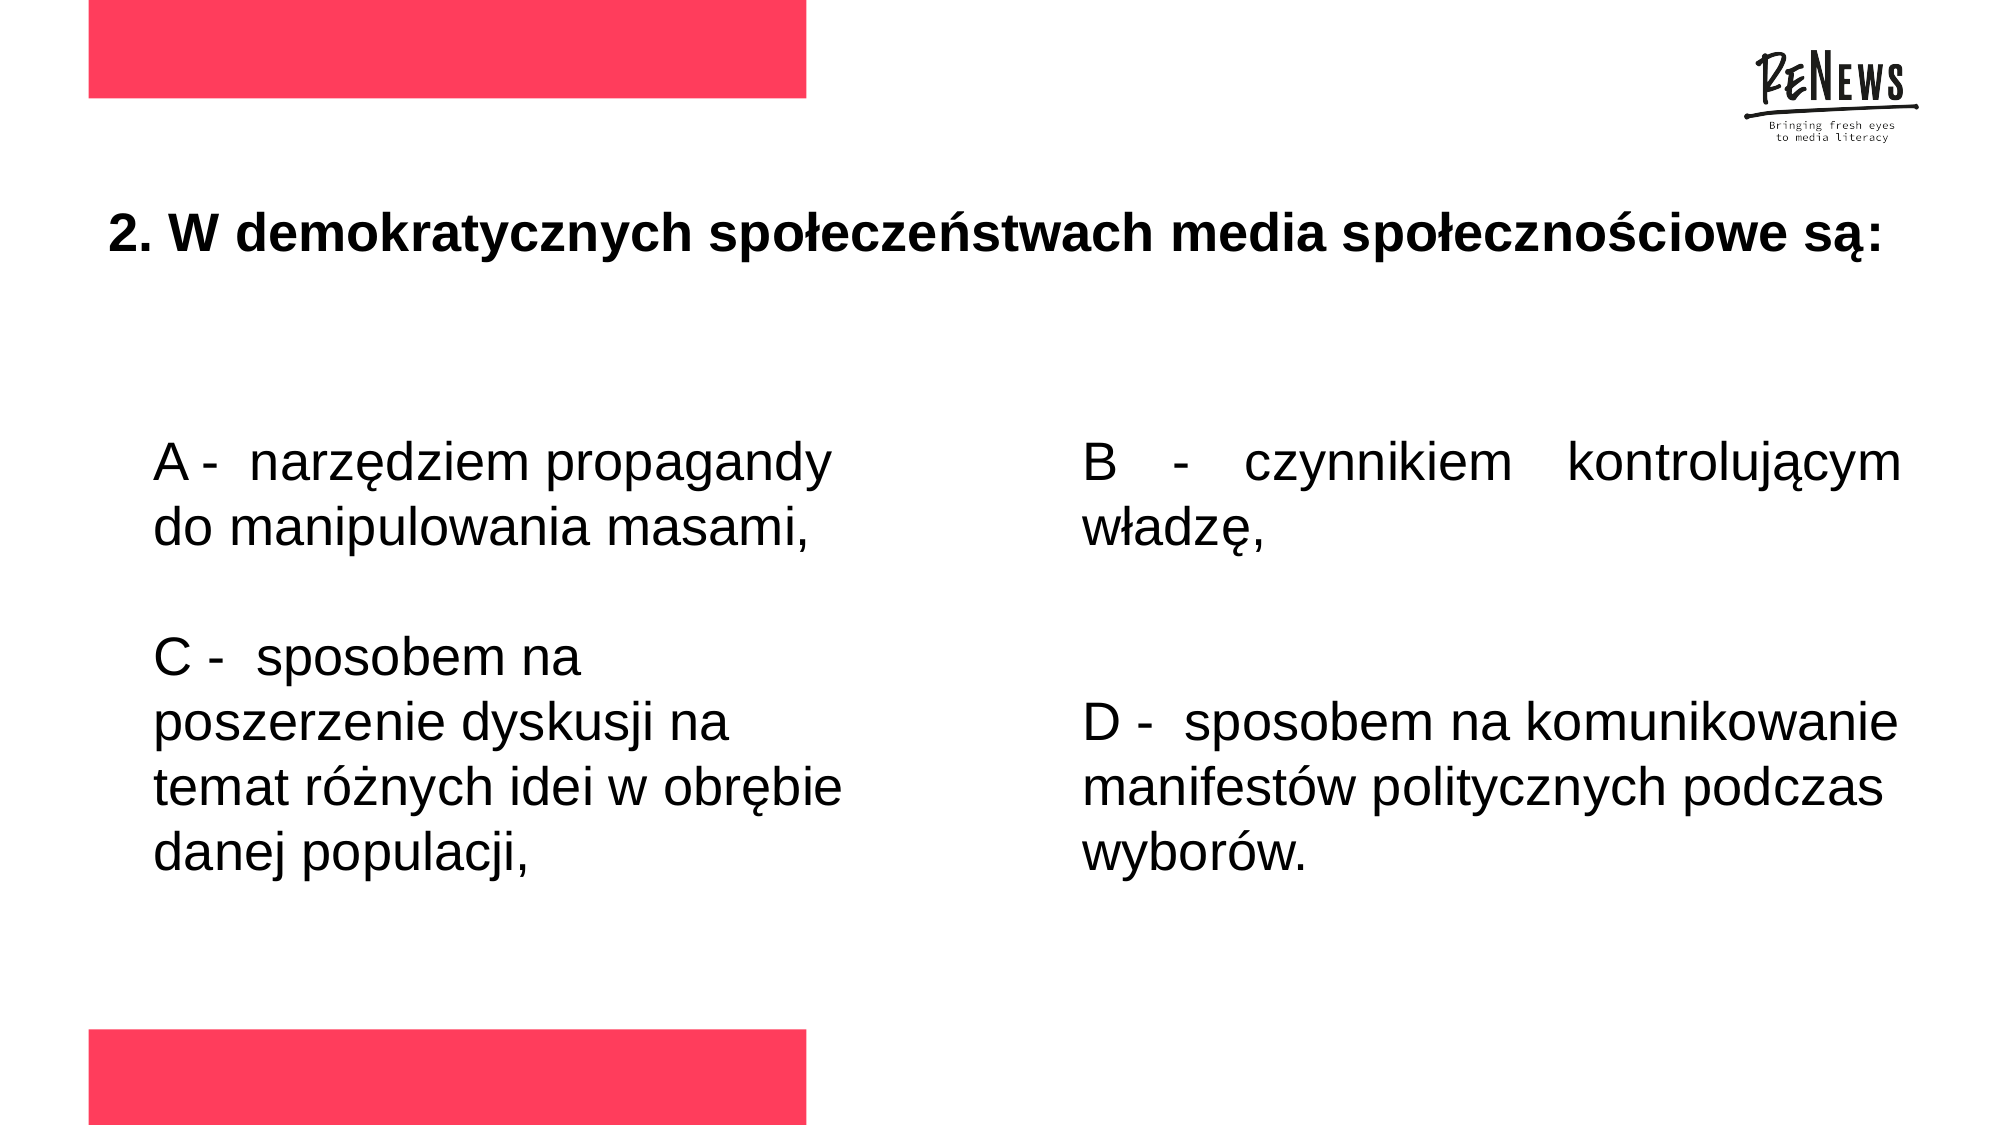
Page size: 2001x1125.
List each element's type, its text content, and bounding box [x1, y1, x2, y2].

text_box 2. W demokratycznych społeczeństwach media społecznościowe są: [93, 189, 1919, 517]
text_box A - narzędziem propagandy do manipulowania masami, C - sposobem na poszerzenie dyskusji na temat różnych idei w obrębie danej populacji, [139, 419, 882, 889]
text_box [88, 1028, 807, 1125]
picture [1744, 50, 1919, 147]
text_box [88, 0, 807, 99]
text_box B - czynnikiem kontrolującym władzę, D - sposobem na komunikowanie manifestów politycznych podczas wyborów. [1067, 419, 1919, 889]
text_box [1735, 0, 1936, 199]
